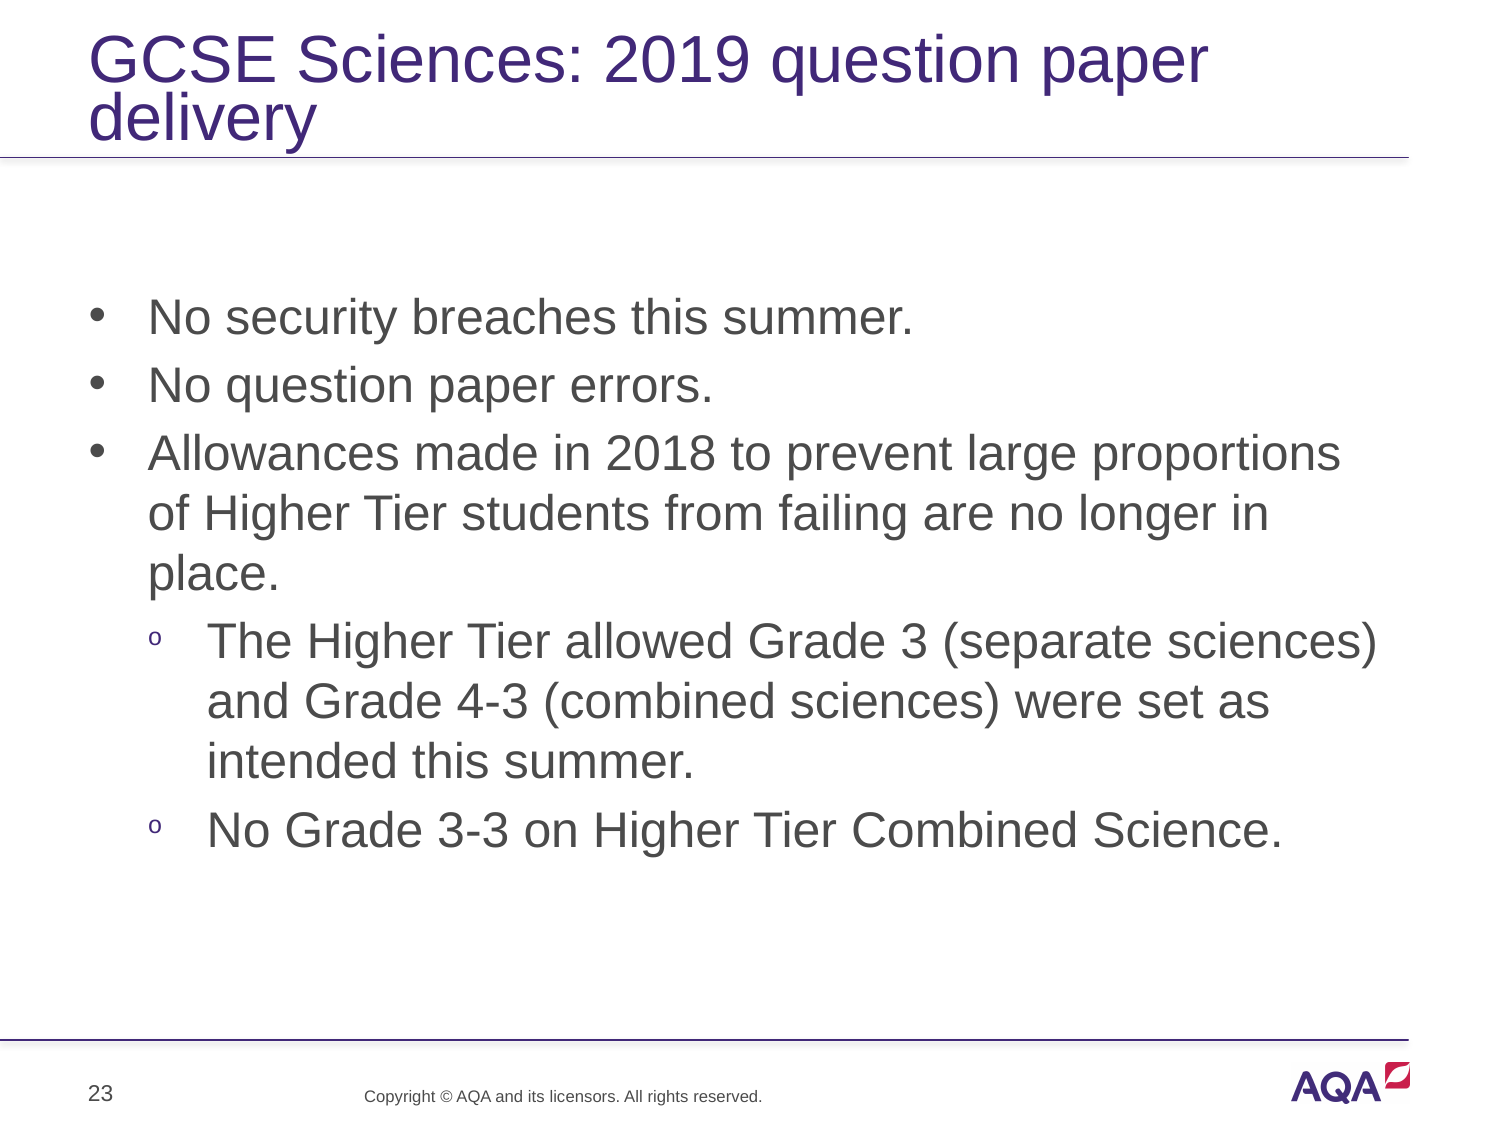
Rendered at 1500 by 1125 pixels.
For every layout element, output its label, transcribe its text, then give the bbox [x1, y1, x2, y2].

title GCSE Sciences: 2019 question paper delivery [88, 37, 1409, 108]
picture [1291, 1062, 1410, 1104]
footer Copyright © AQA and its licensors. All rights reserved. [324, 1084, 764, 1124]
slide_number 23 [72, 1062, 188, 1123]
list No security breaches this summer. No question paper errors. Allowances made in 2018 to prevent large proportions of Higher Tier students from failing are no longer in place. The Higher Tier allowed Grade 3 (separate sciences) and Grade 4-3 (combined sciences) were set as intended this summer. No Grade 3-3 on Higher Tier Combined Science. [88, 284, 1409, 1007]
